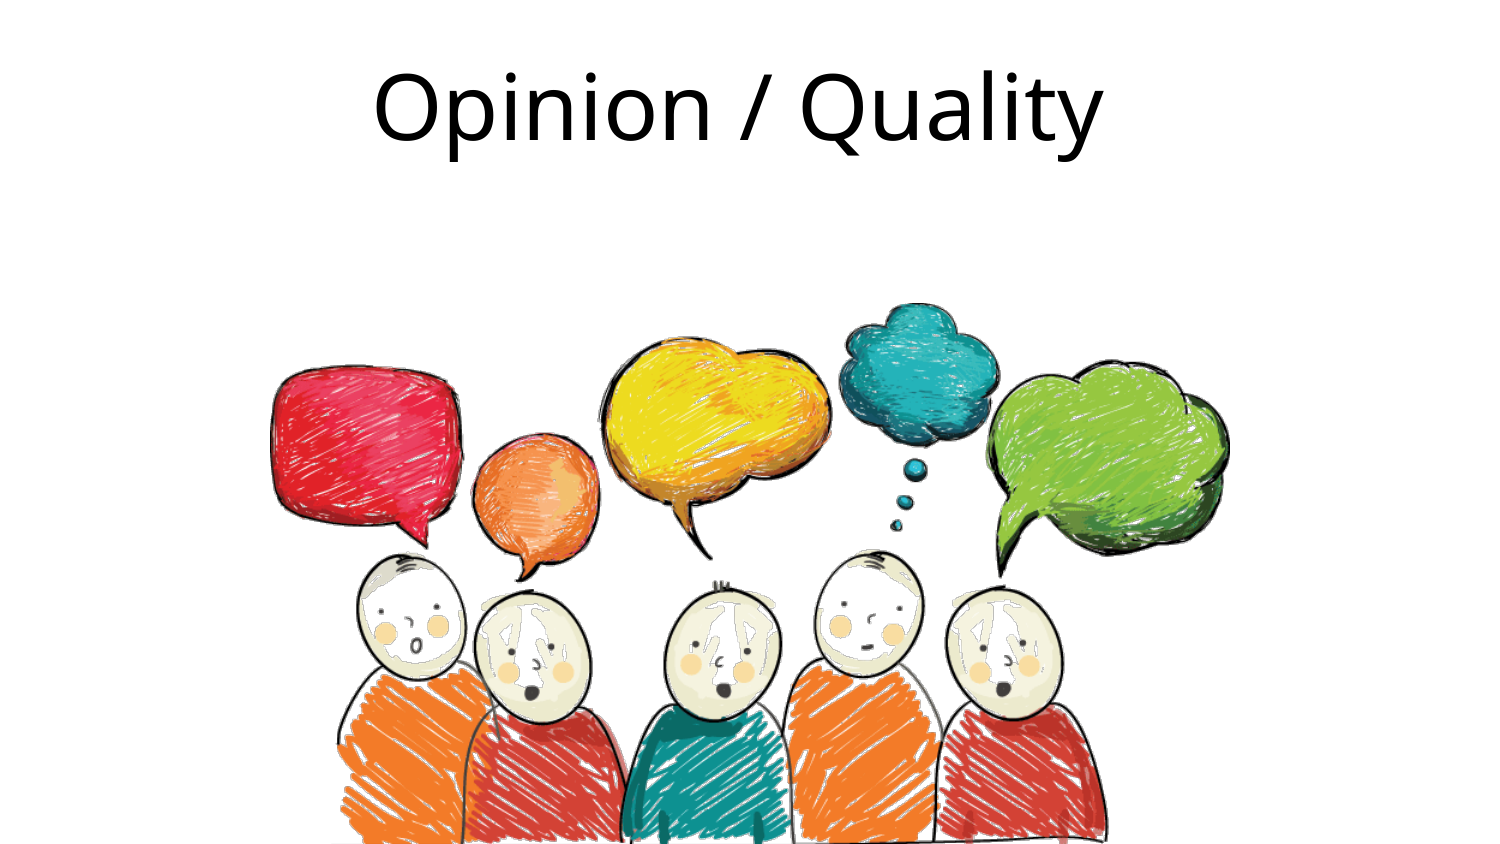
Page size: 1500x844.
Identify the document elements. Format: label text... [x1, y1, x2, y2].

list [269, 303, 1231, 844]
title Opinion / Quality [75, 33, 1425, 175]
